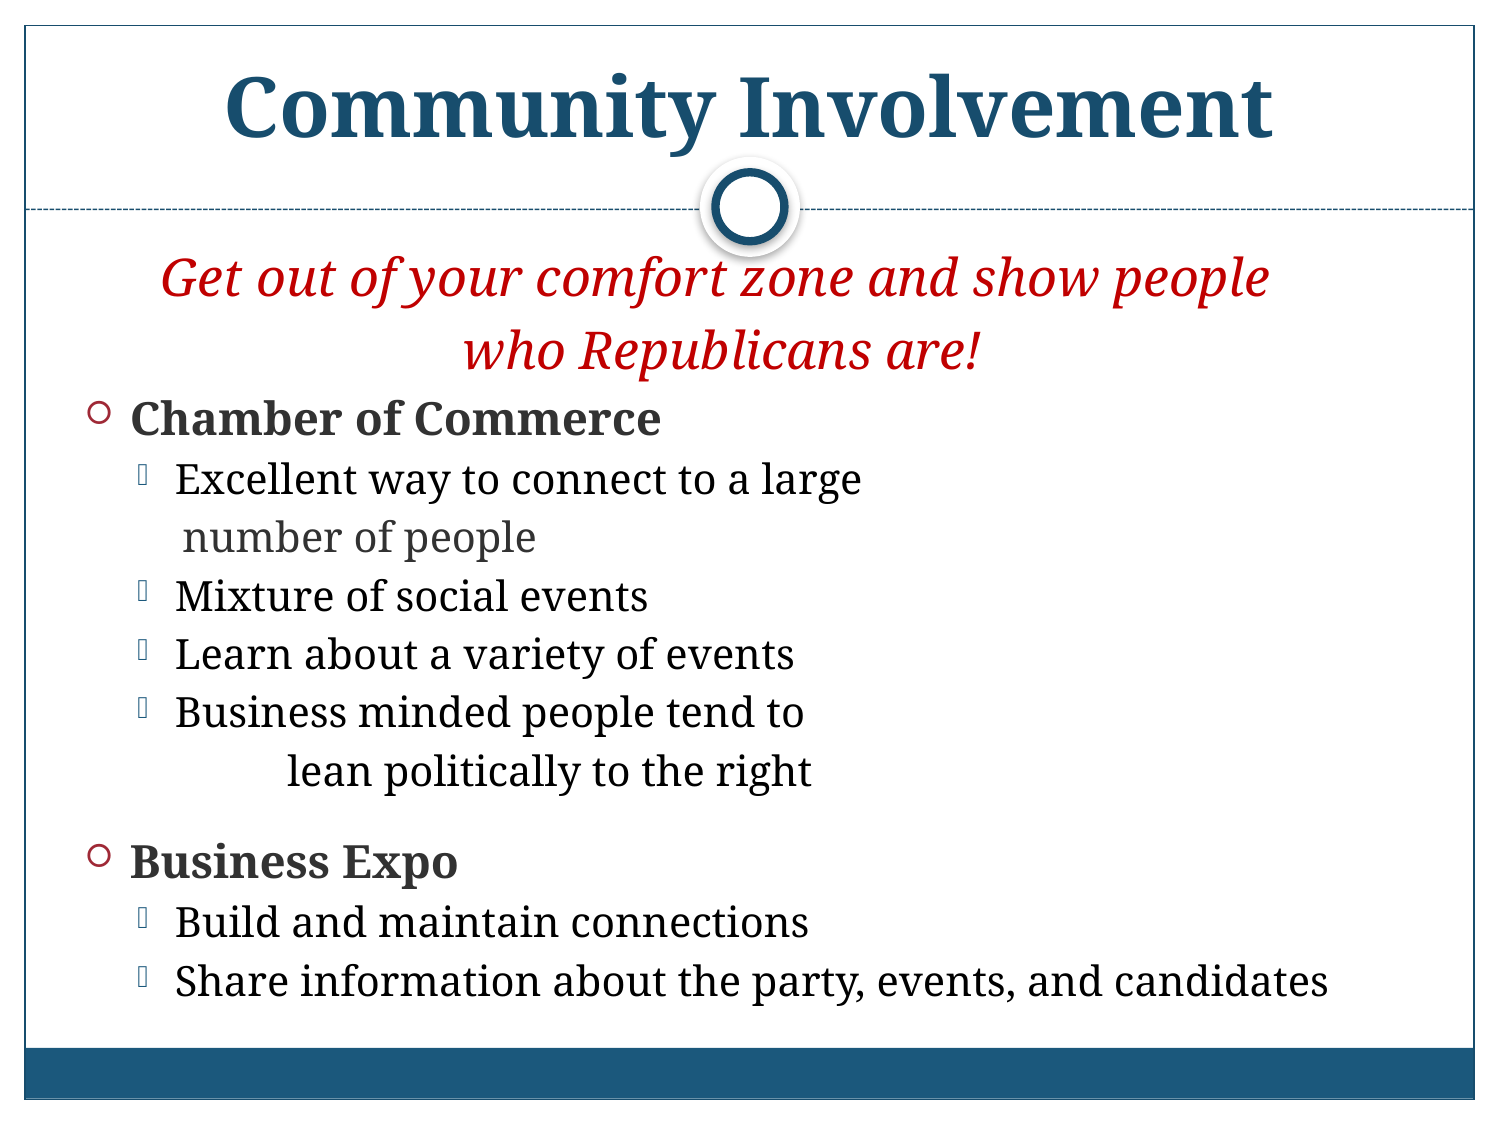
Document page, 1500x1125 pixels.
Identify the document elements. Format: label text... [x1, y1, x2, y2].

title Community Involvement [49, 37, 1450, 162]
list Get out of your comfort zone and show people who Republicans are! Chamber of Commerce Excellent way to connect to a large number of people Mixture of social events Learn about a variety of events Business minded people tend to lean politically to the right Business Expo Build and maintain connections Share information about the party, events, and candidates [24, 237, 1420, 1037]
